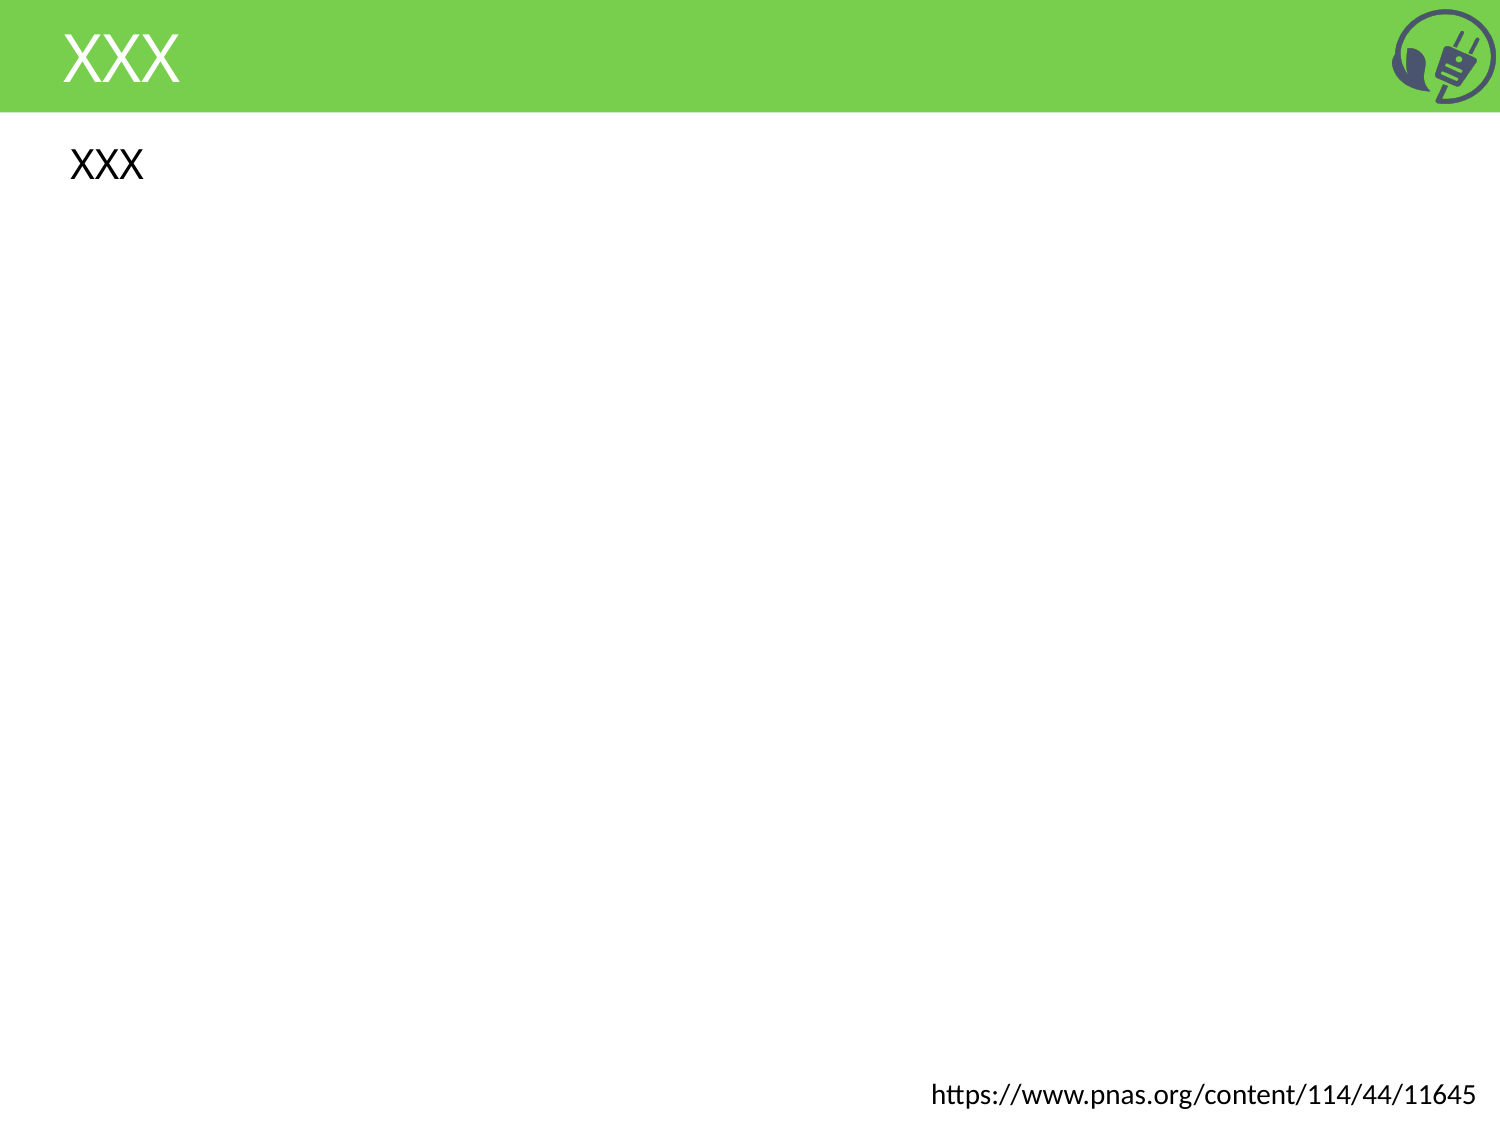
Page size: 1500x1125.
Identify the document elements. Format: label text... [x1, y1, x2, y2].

picture [1392, 8, 1496, 105]
text_box https://www.pnas.org/content/114/44/11645 [916, 1068, 1493, 1119]
text_box [0, 0, 1500, 113]
text_box XXX [48, 8, 196, 103]
text_box XXX [55, 120, 1464, 196]
